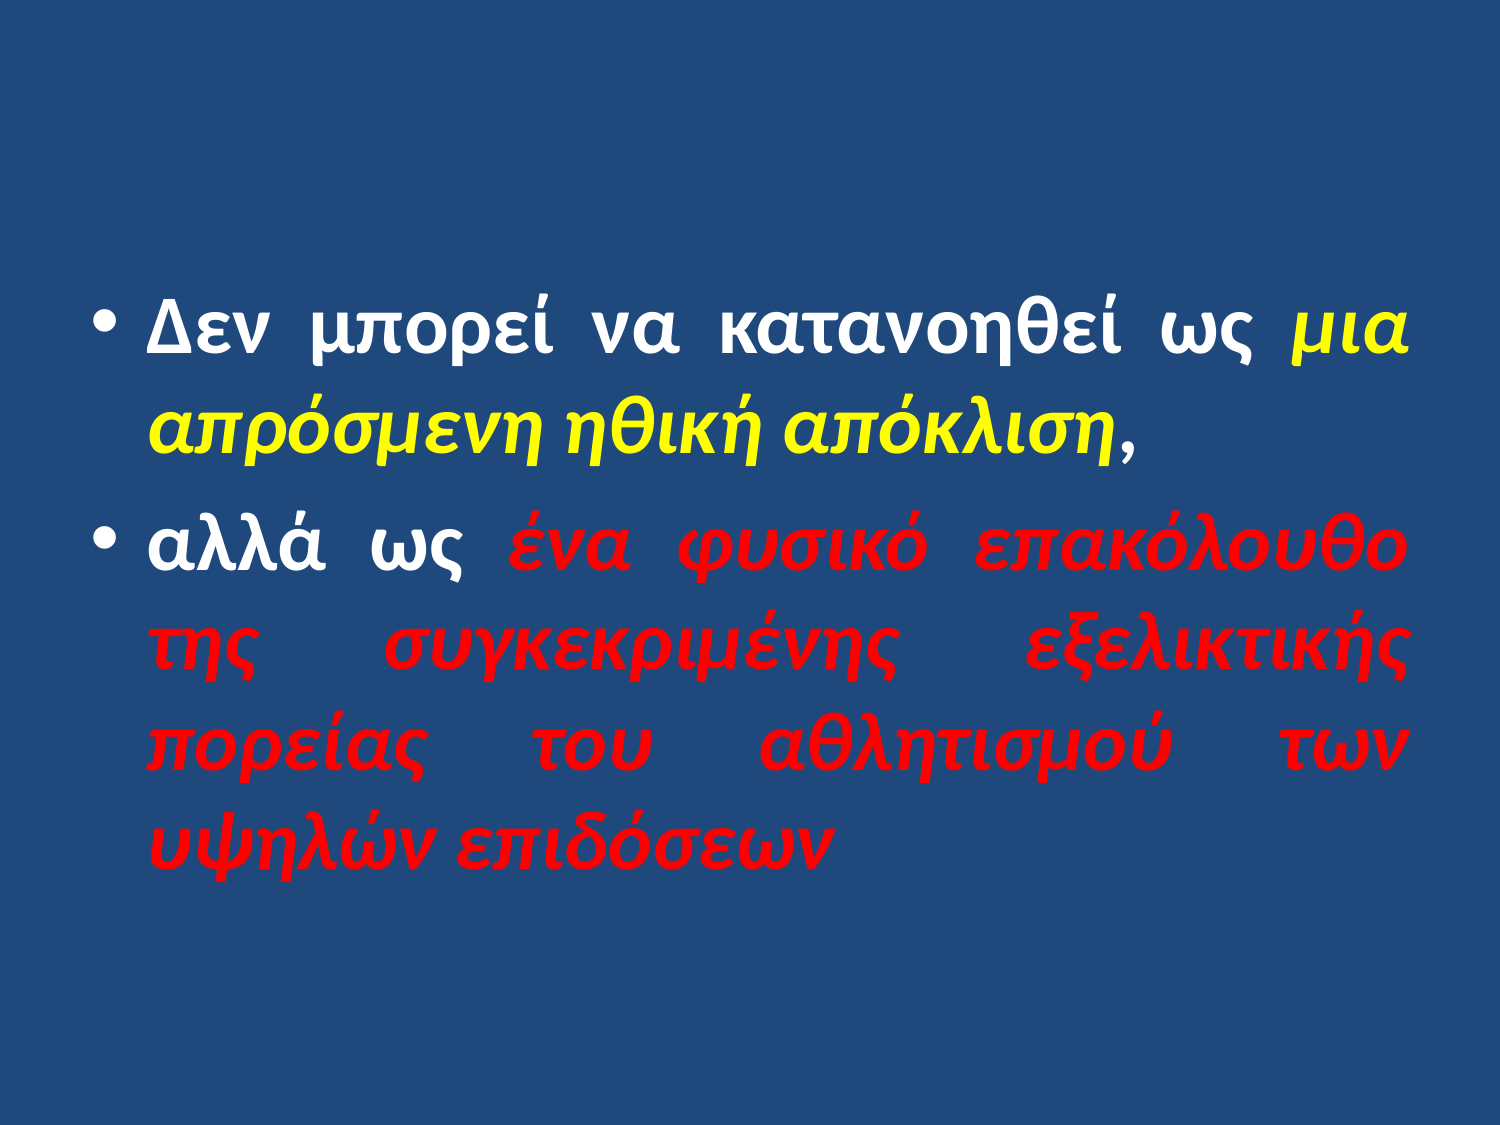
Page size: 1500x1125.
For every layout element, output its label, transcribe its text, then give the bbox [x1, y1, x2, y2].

list Δεν μπορεί να κατανοηθεί ως μια απρόσμενη ηθική απόκλιση, αλλά ως ένα φυσικό επακόλουθο της συγκεκριμένης εξελικτικής πορείας του αθλητισμού των υψηλών επιδόσεων [75, 262, 1425, 1005]
